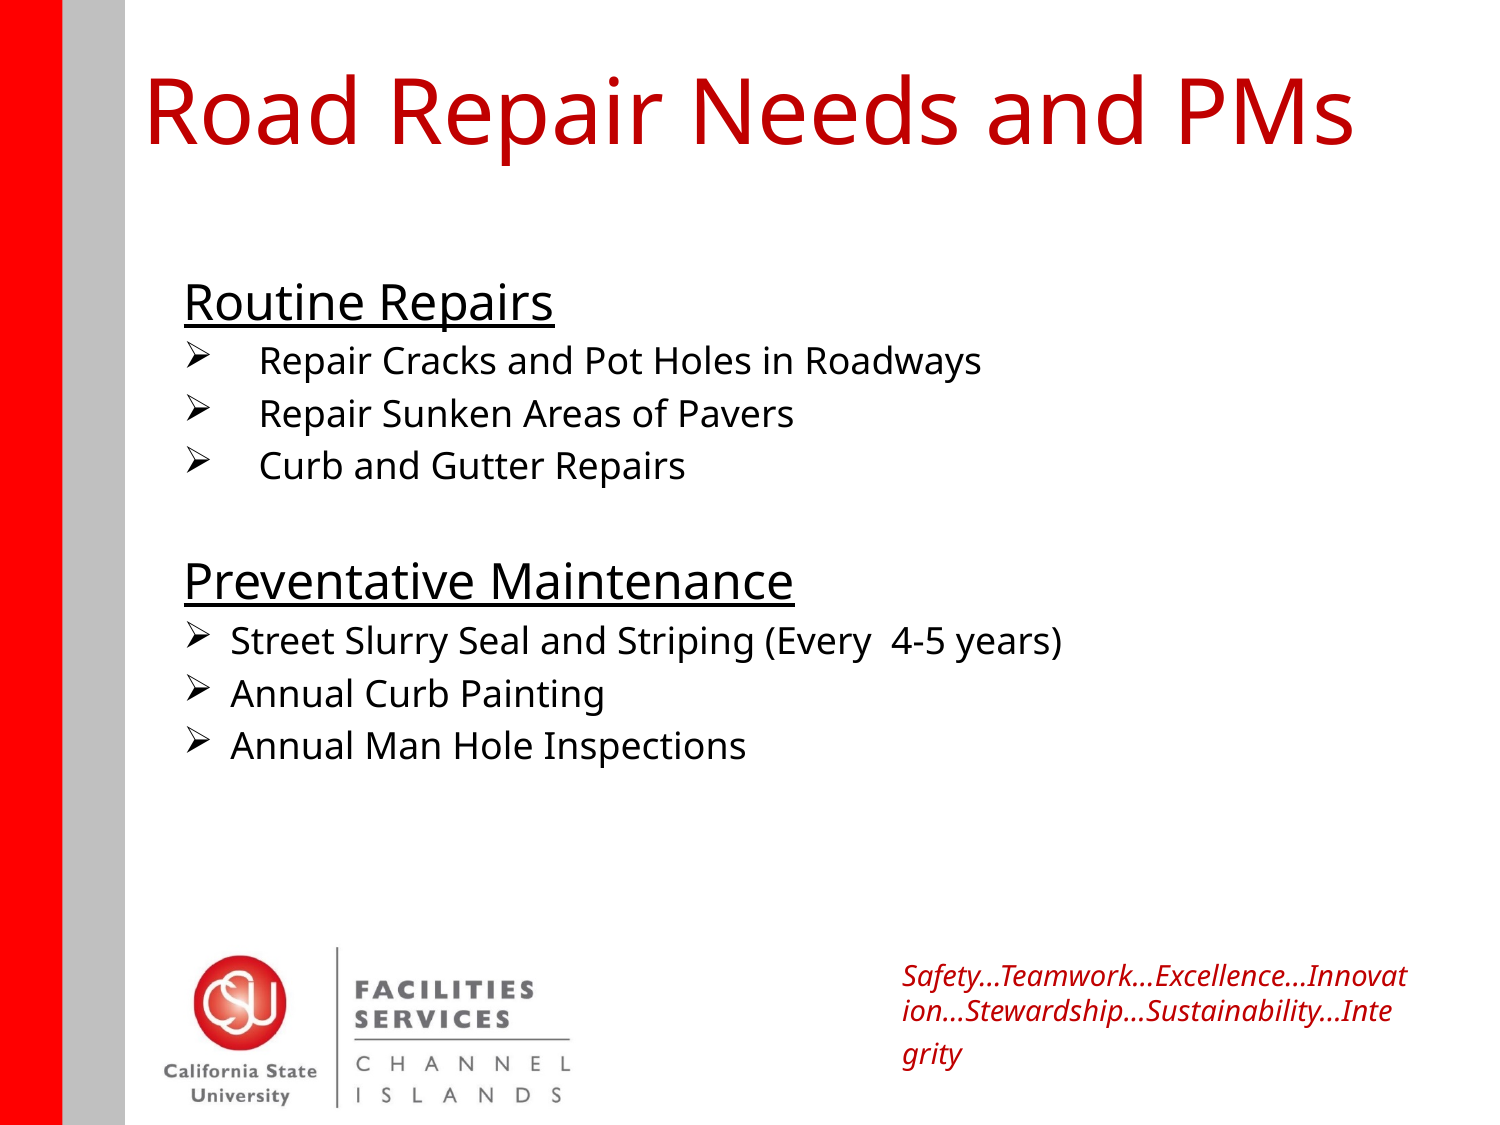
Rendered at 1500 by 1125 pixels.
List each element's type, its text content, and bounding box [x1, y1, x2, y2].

list Routine Repairs Repair Cracks and Pot Holes in Roadways Repair Sunken Areas of Pavers Curb and Gutter Repairs Preventative Maintenance Street Slurry Seal and Striping (Every 4-5 years) Annual Curb Painting Annual Man Hole Inspections [75, 262, 1425, 1005]
title Road Repair Needs and PMs [75, 45, 1425, 233]
picture [149, 934, 588, 1121]
